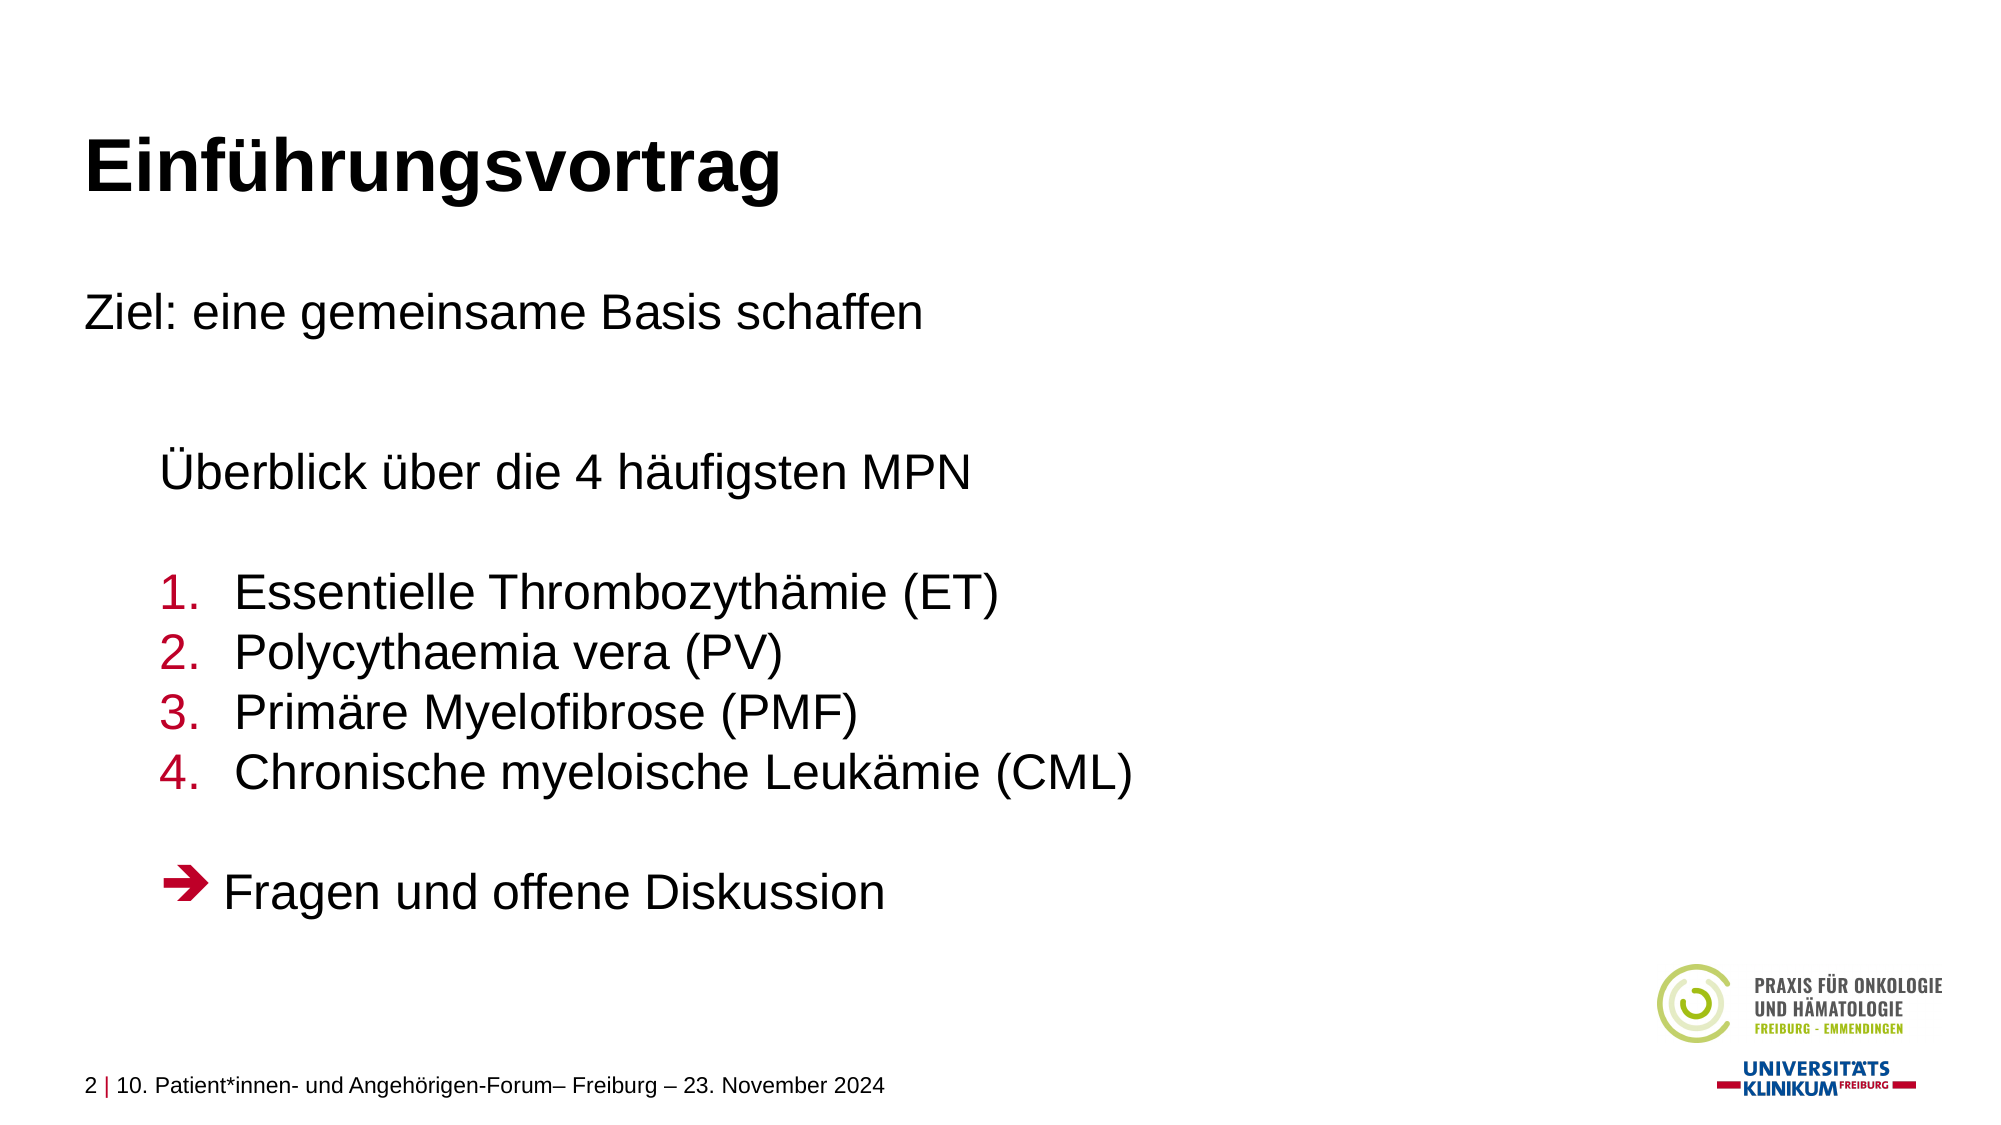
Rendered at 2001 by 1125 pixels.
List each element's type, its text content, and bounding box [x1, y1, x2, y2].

picture [1717, 1061, 1916, 1096]
picture [1657, 964, 1942, 1043]
text_box Überblick über die 4 häufigsten MPN Essentielle Thrombozythämie (ET) Polycythaemia vera (PV) Primäre Myelofibrose (PMF) Chronische myeloische Leukämie (CML) Fragen und offene Diskussion [84, 439, 1718, 1014]
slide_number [84, 1042, 1000, 1098]
list Ziel: eine gemeinsame Basis schaffen [84, 279, 1715, 340]
title Einführungsvortrag [84, 114, 1715, 208]
